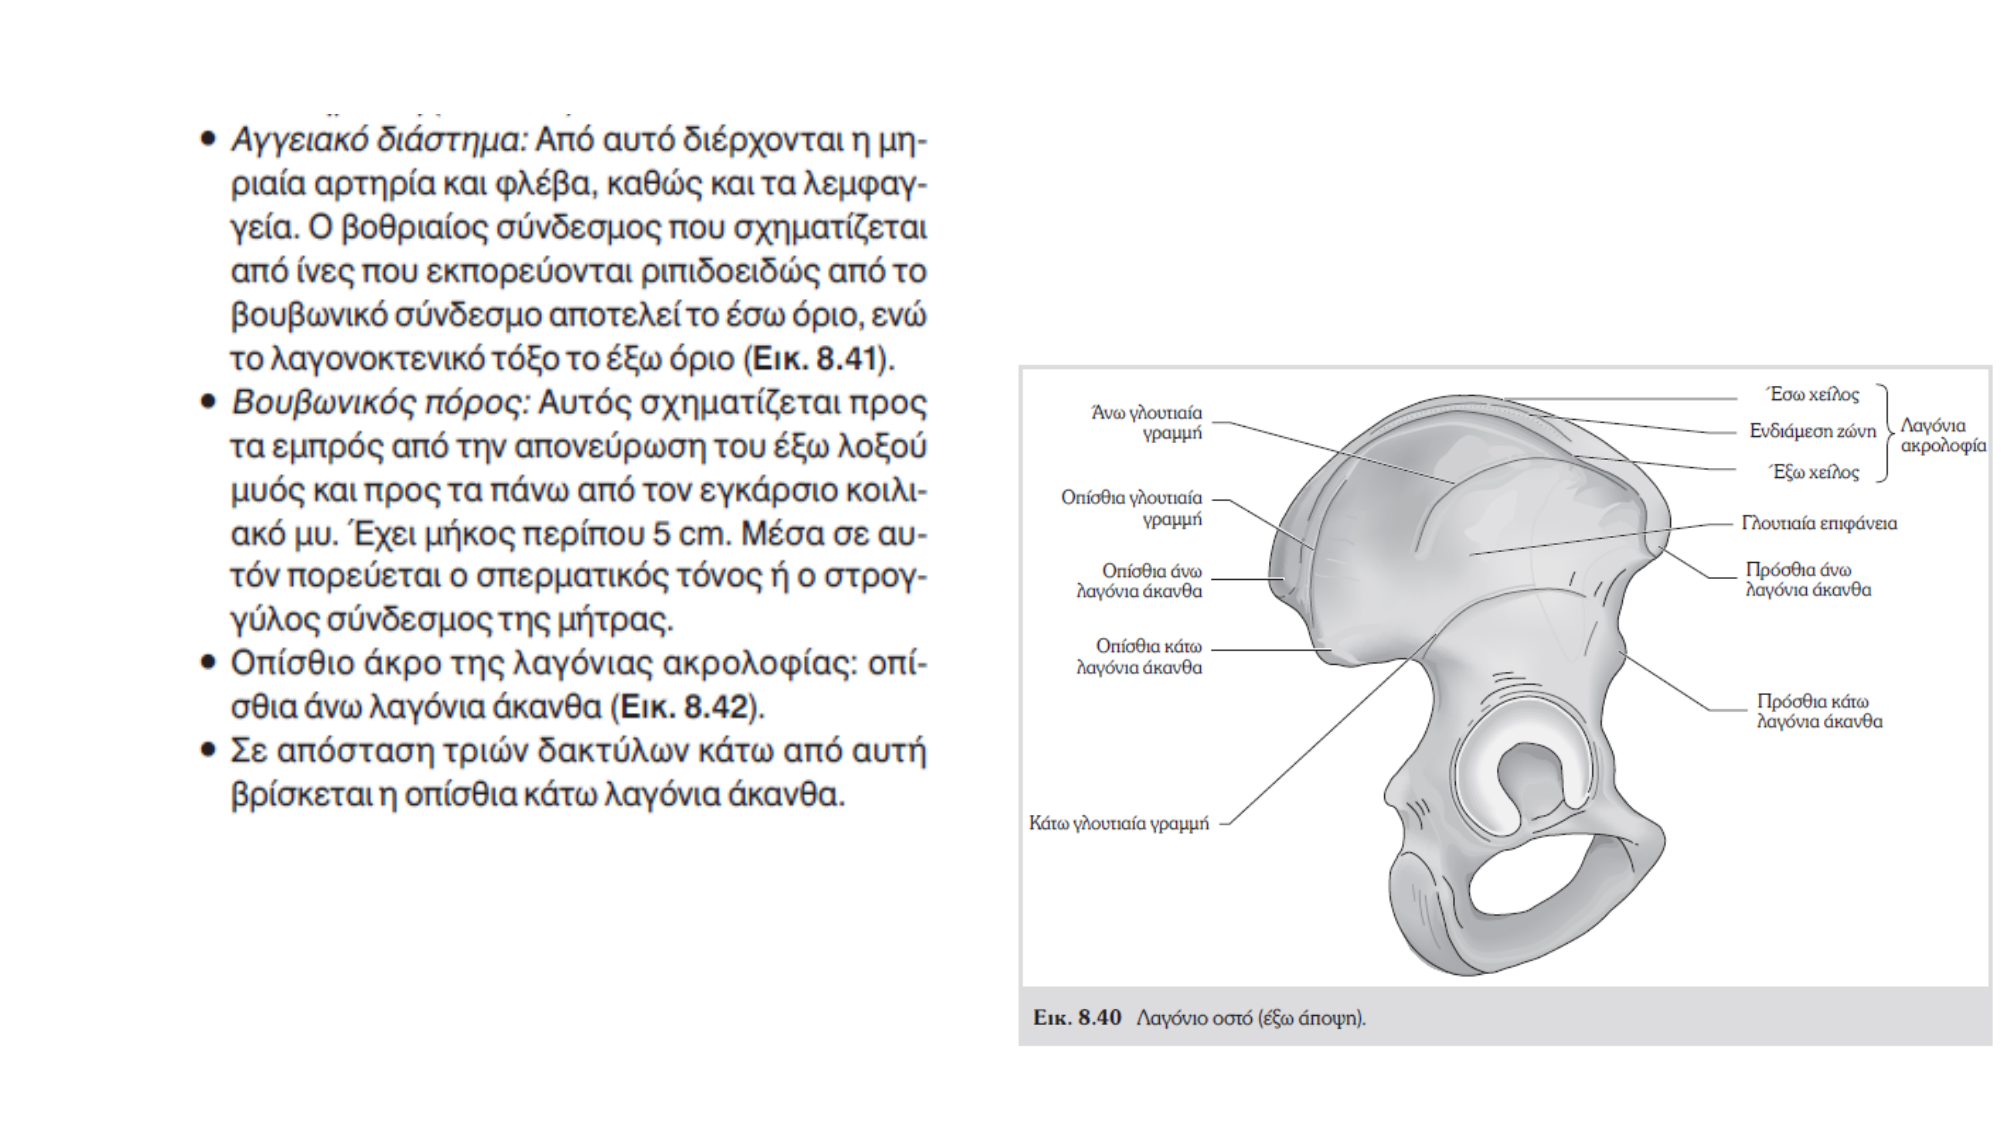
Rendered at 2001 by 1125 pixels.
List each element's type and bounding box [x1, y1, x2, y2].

list [999, 351, 2000, 1066]
picture [178, 114, 941, 828]
